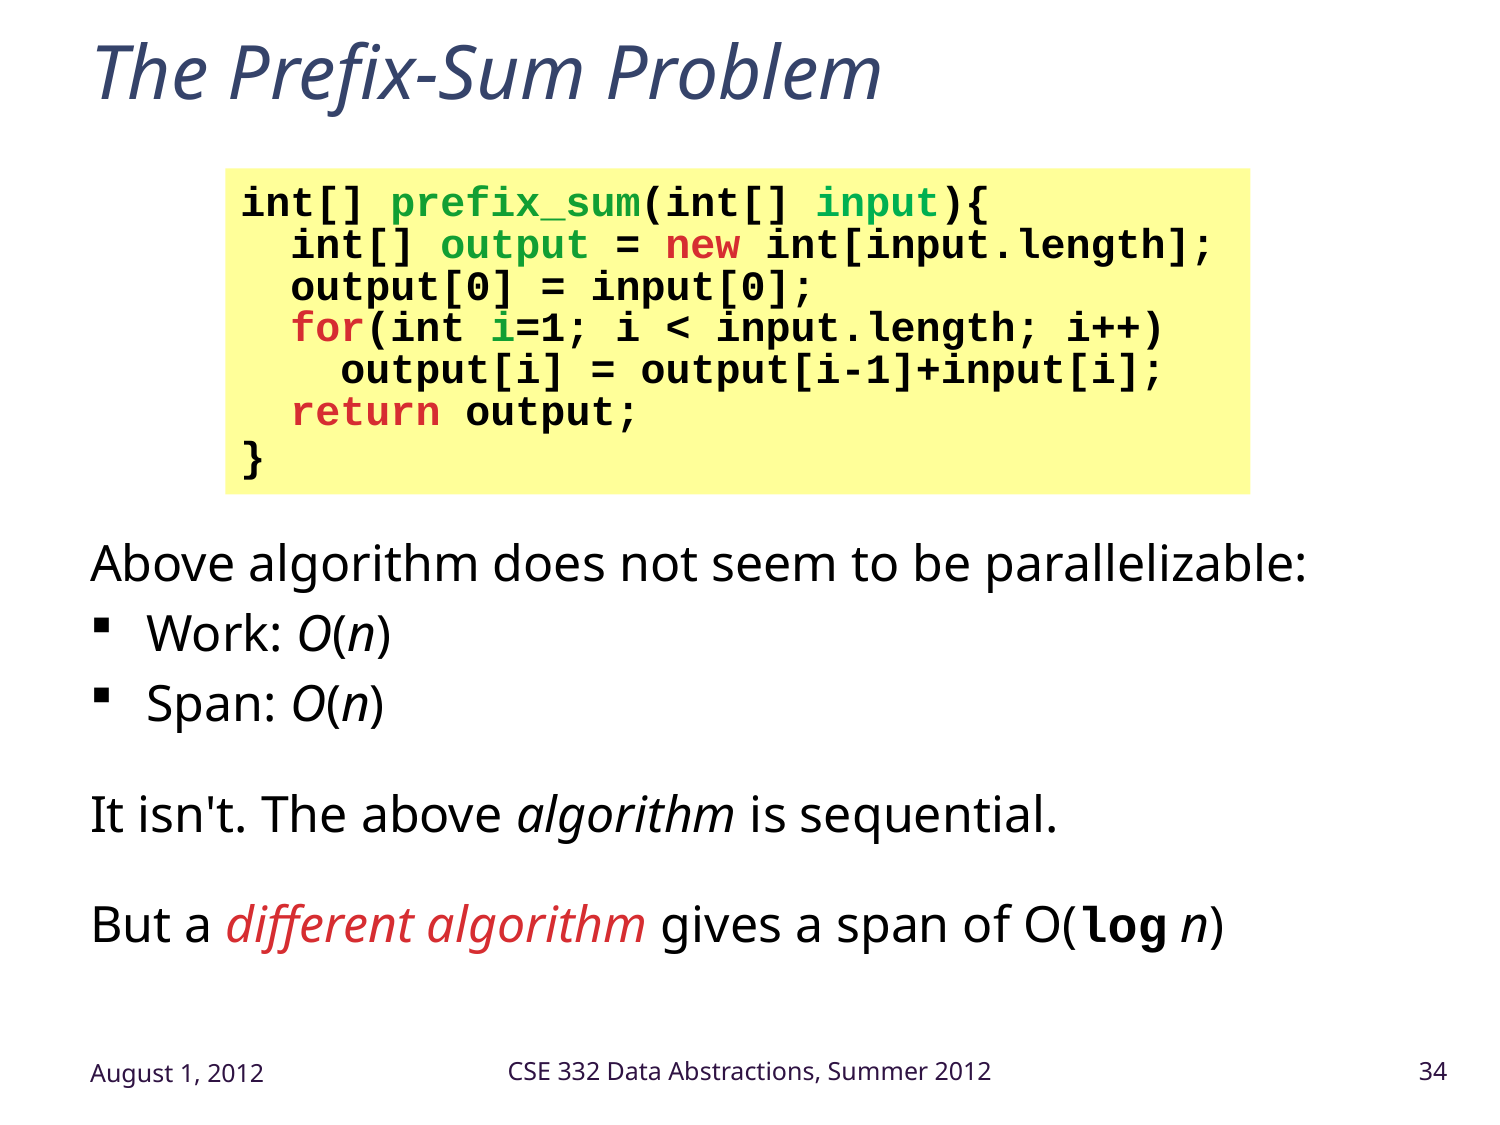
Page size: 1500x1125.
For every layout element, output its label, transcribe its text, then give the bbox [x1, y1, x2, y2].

list Above algorithm does not seem to be parallelizable: Work: O(n) Span: O(n) It isn't. The above algorithm is sequential. But a different algorithm gives a span of O(log n) [75, 523, 1463, 1025]
slide_number 34 [1333, 1042, 1463, 1103]
title The Prefix-Sum Problem [75, 24, 1463, 105]
text_box int[] prefix_sum(int[] input){ int[] output = new int[input.length]; output[0] = input[0]; for(int i=1; i < input.length; i++) output[i] = output[i-1]+input[i]; return output; } [225, 168, 1251, 495]
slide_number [75, 1042, 338, 1103]
footer CSE 332 Data Abstractions, Summer 2012 [348, 1042, 1152, 1103]
